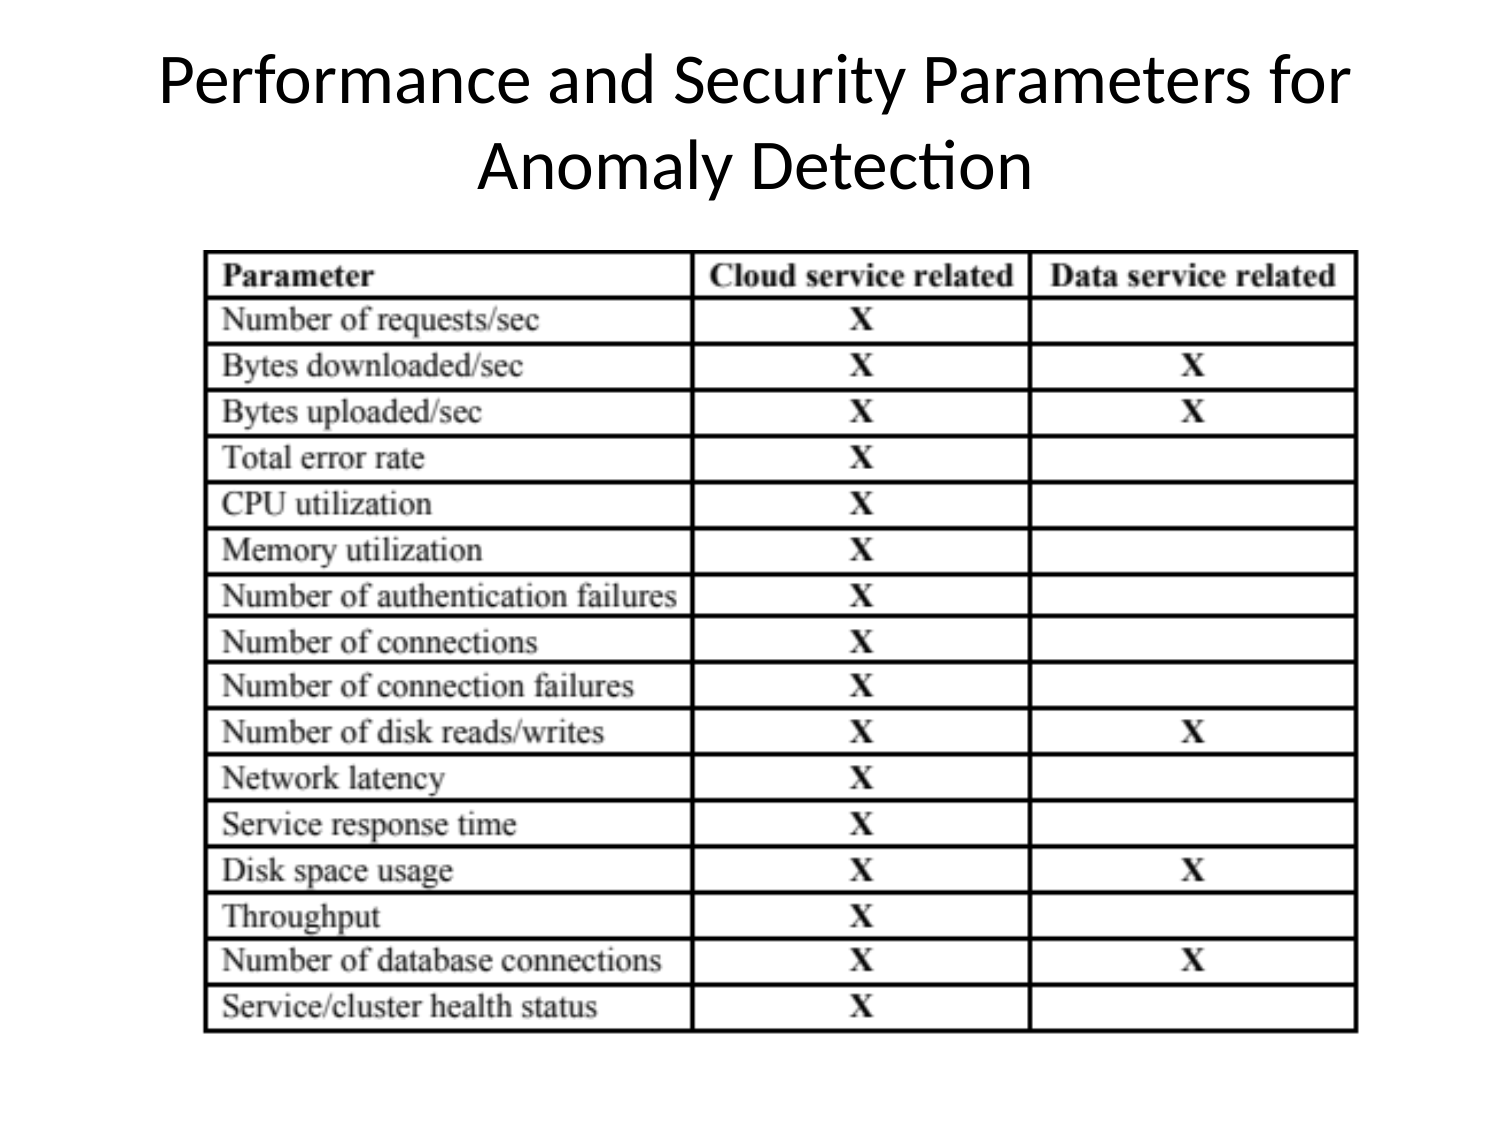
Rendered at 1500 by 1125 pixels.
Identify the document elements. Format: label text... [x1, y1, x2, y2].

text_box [102, 250, 1456, 1069]
title Performance and Security Parameters for Anomaly Detection [80, 24, 1431, 212]
